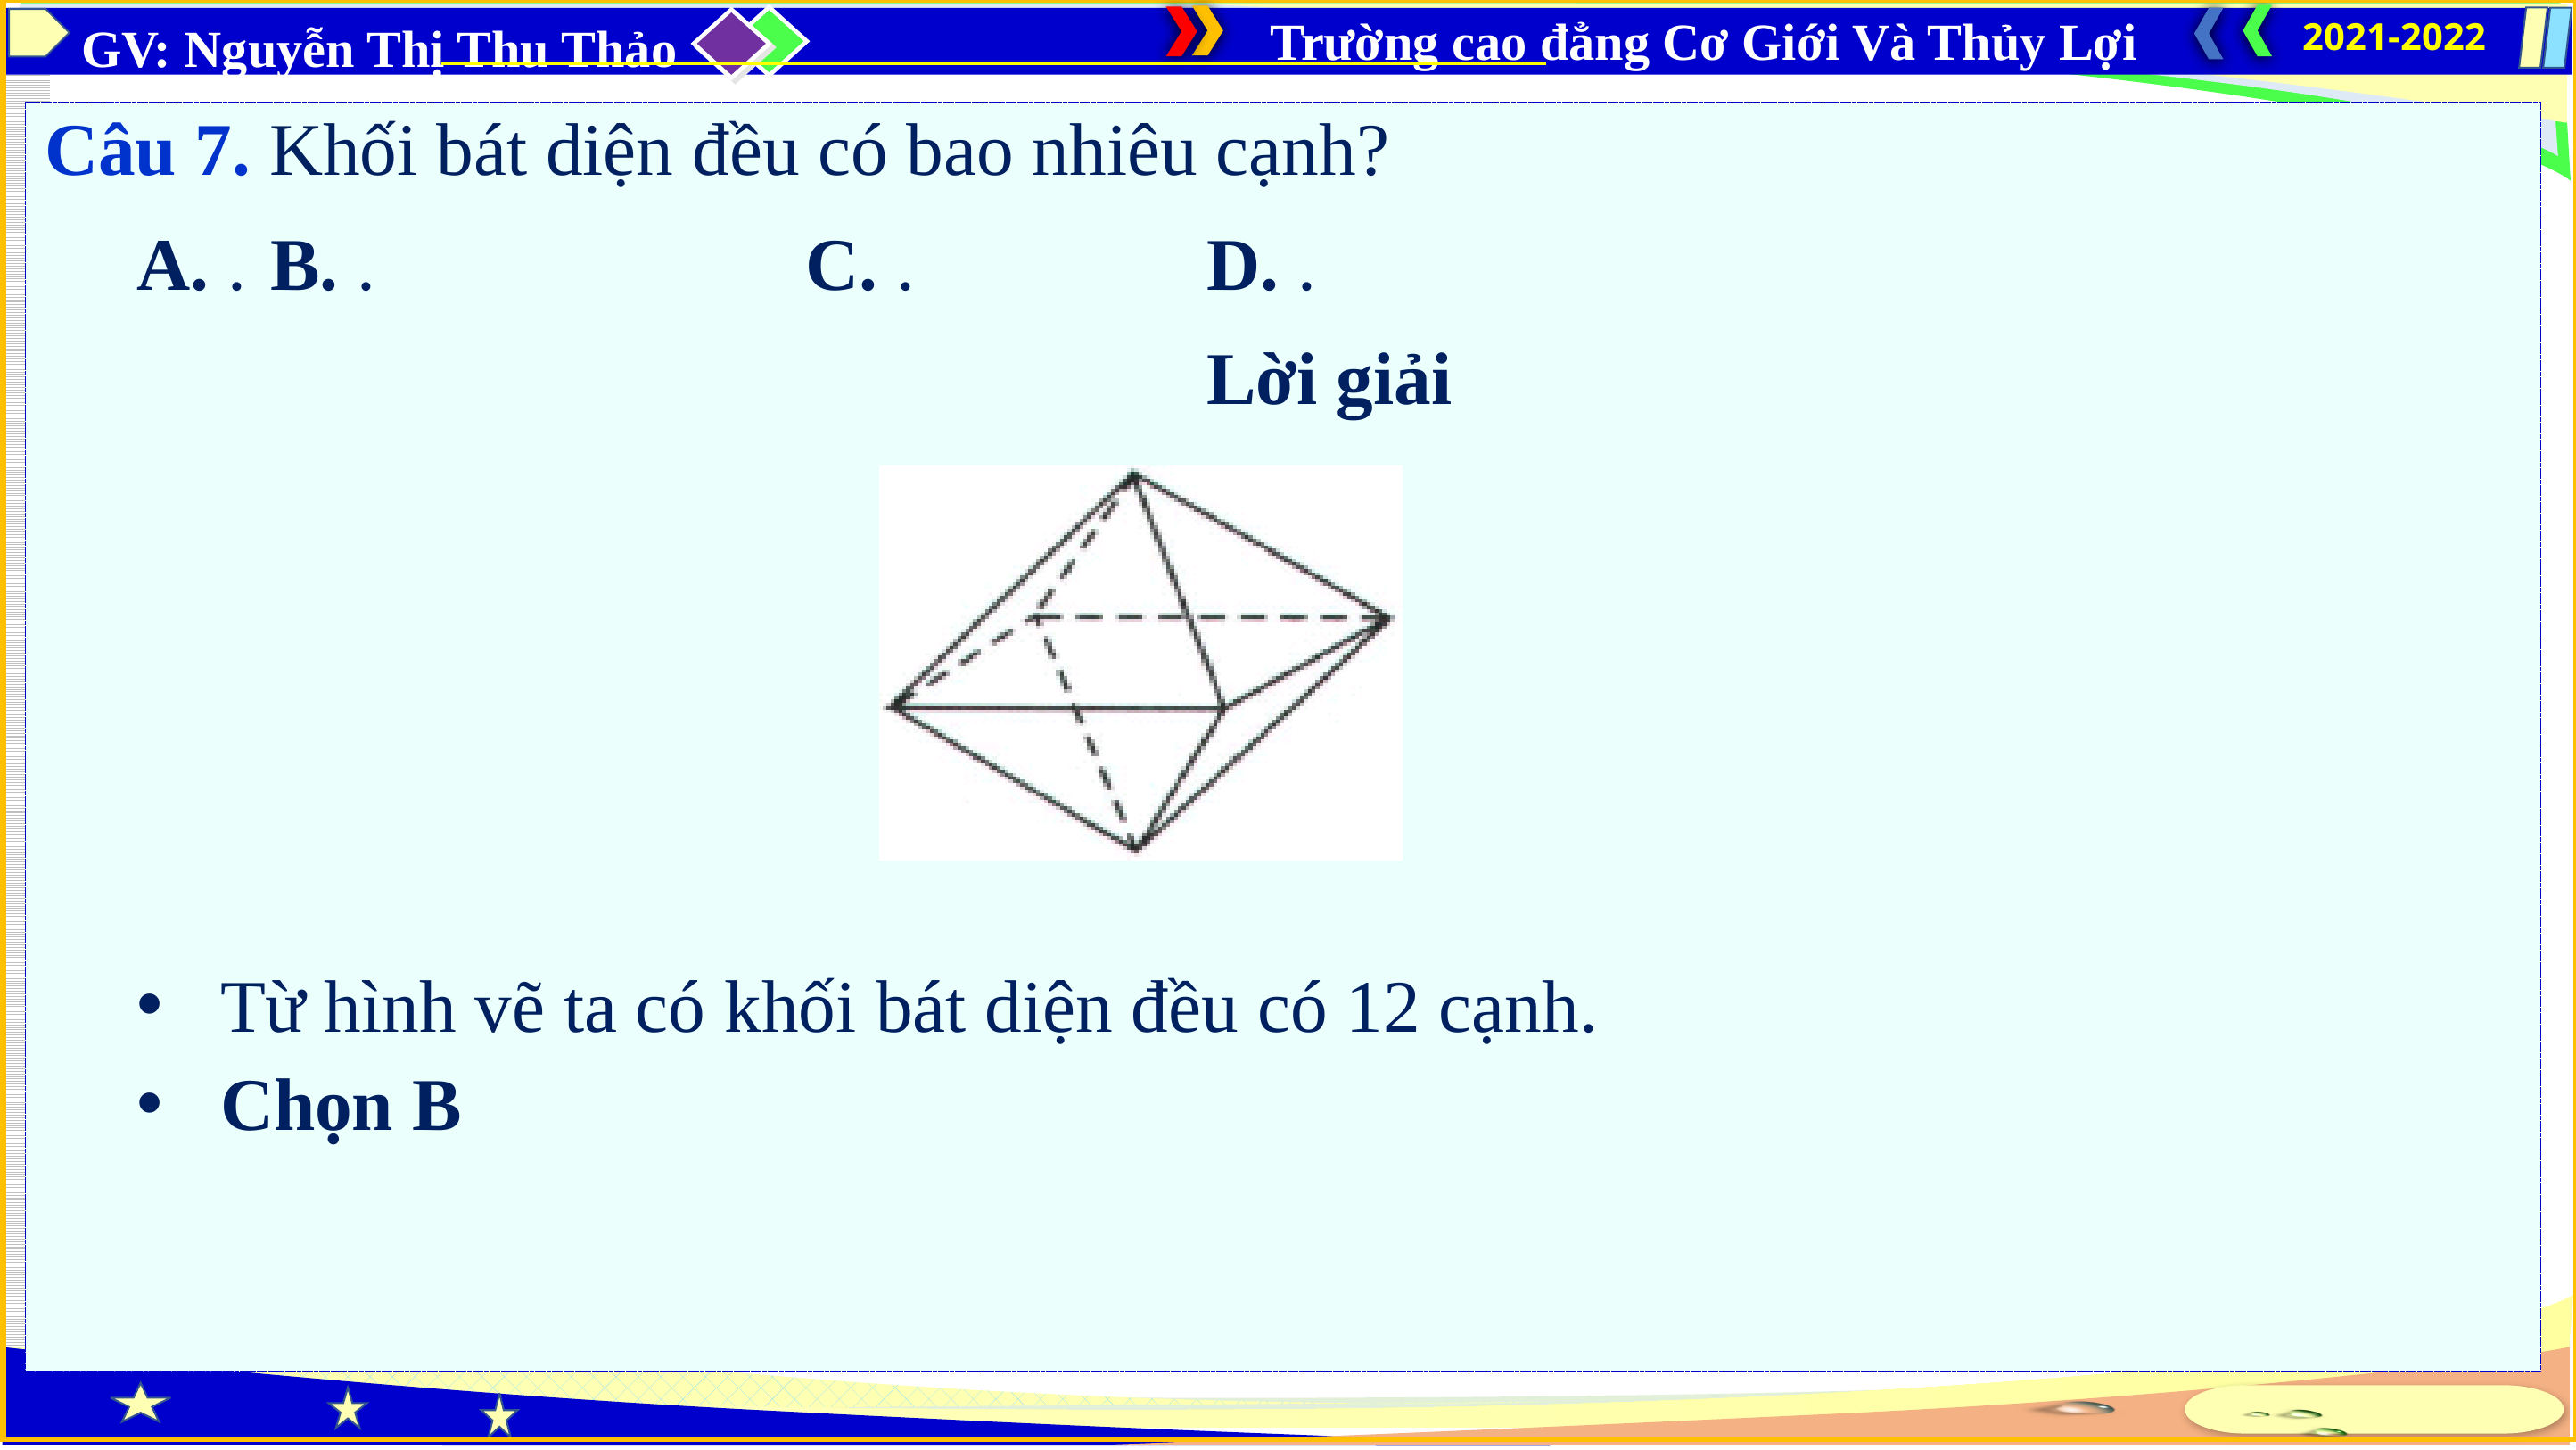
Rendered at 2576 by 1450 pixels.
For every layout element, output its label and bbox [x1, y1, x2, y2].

picture [879, 465, 1403, 861]
picture [2004, 1372, 2366, 1437]
picture [2184, 1442, 2363, 1450]
